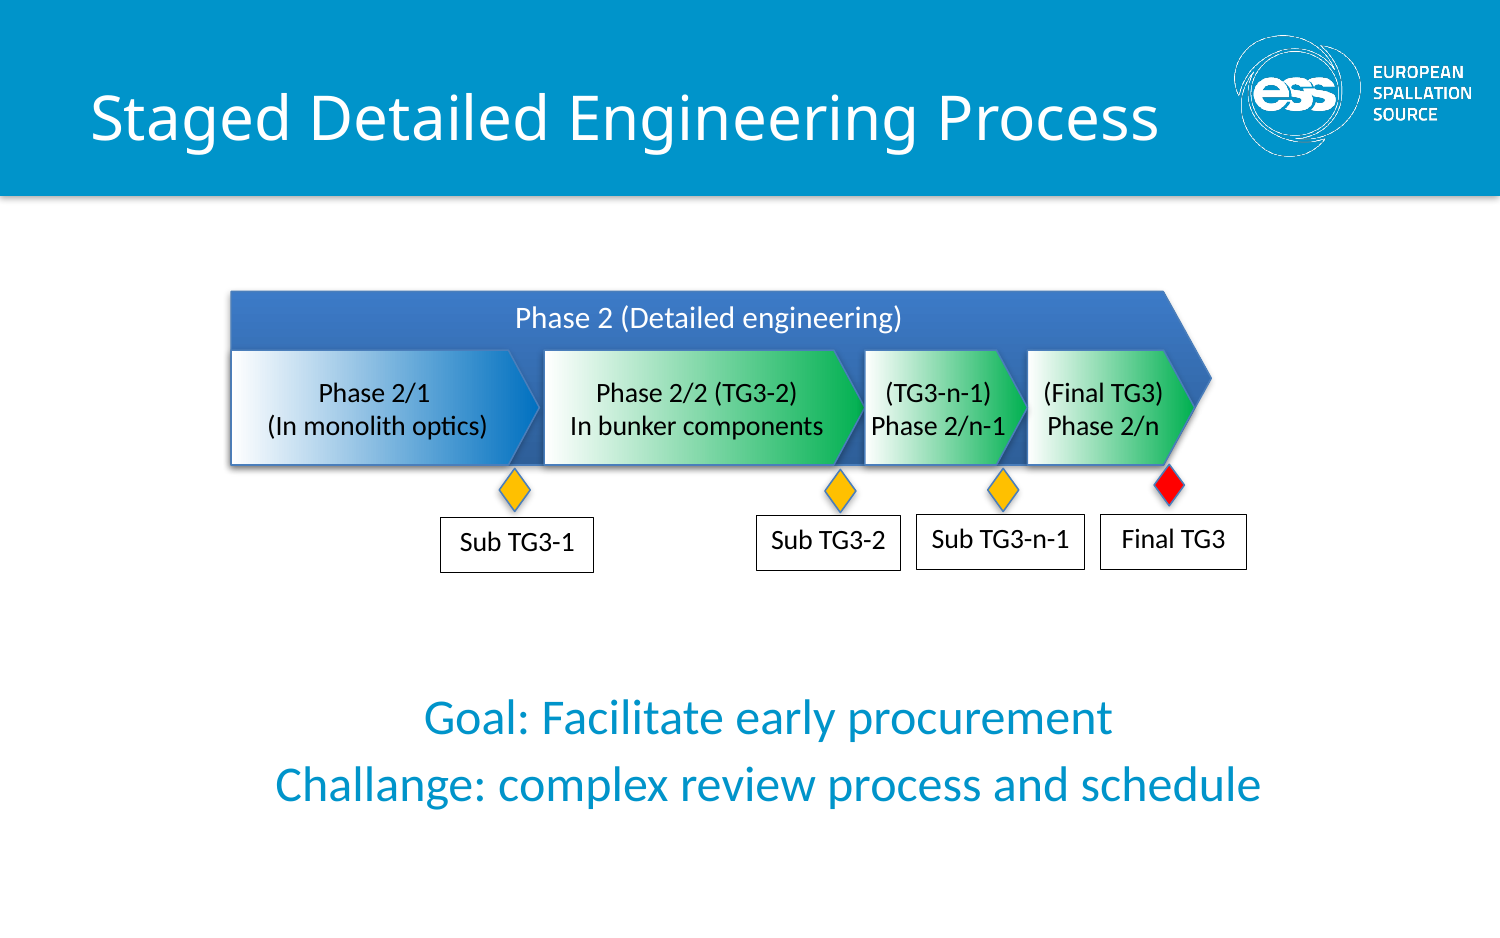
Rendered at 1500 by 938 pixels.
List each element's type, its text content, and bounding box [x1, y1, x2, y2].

picture [1430, 108, 1437, 120]
picture [1385, 87, 1390, 98]
picture [1435, 87, 1442, 98]
picture [1397, 66, 1402, 77]
picture [1375, 66, 1381, 77]
picture [1409, 108, 1425, 118]
picture [1425, 93, 1433, 98]
picture [1432, 66, 1438, 77]
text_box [230, 291, 1247, 573]
text_box Goal: Facilitate early procurement Challange: complex review process and schedule [159, 684, 1378, 827]
picture [1254, 78, 1335, 110]
picture [1453, 66, 1457, 77]
picture [1285, 78, 1334, 88]
title Staged Detailed Engineering Process [75, 37, 1247, 194]
picture [1458, 66, 1462, 77]
picture [1442, 71, 1450, 77]
